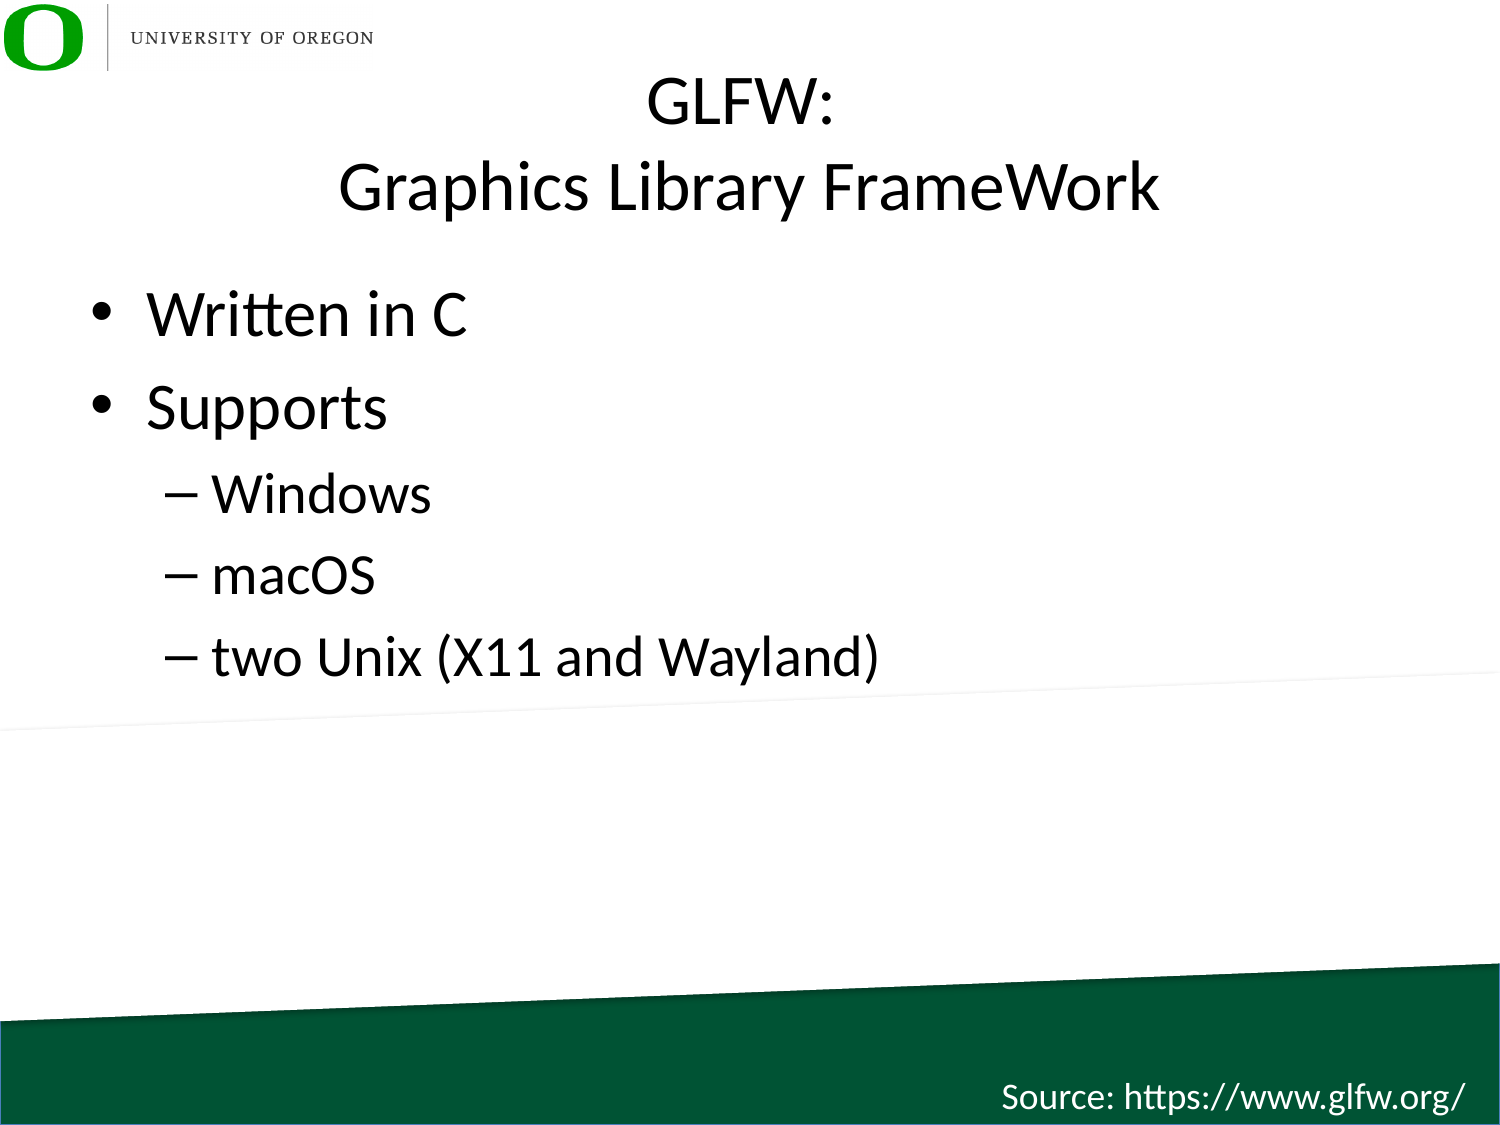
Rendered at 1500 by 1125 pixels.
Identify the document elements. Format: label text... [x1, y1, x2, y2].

text_box Source: https://www.glfw.org/ [986, 1064, 1481, 1125]
picture [4, 4, 373, 71]
list Written in C Supports Windows macOS two Unix (X11 and Wayland) [75, 262, 1425, 1005]
title GLFW: Graphics Library FrameWork [75, 45, 1425, 233]
